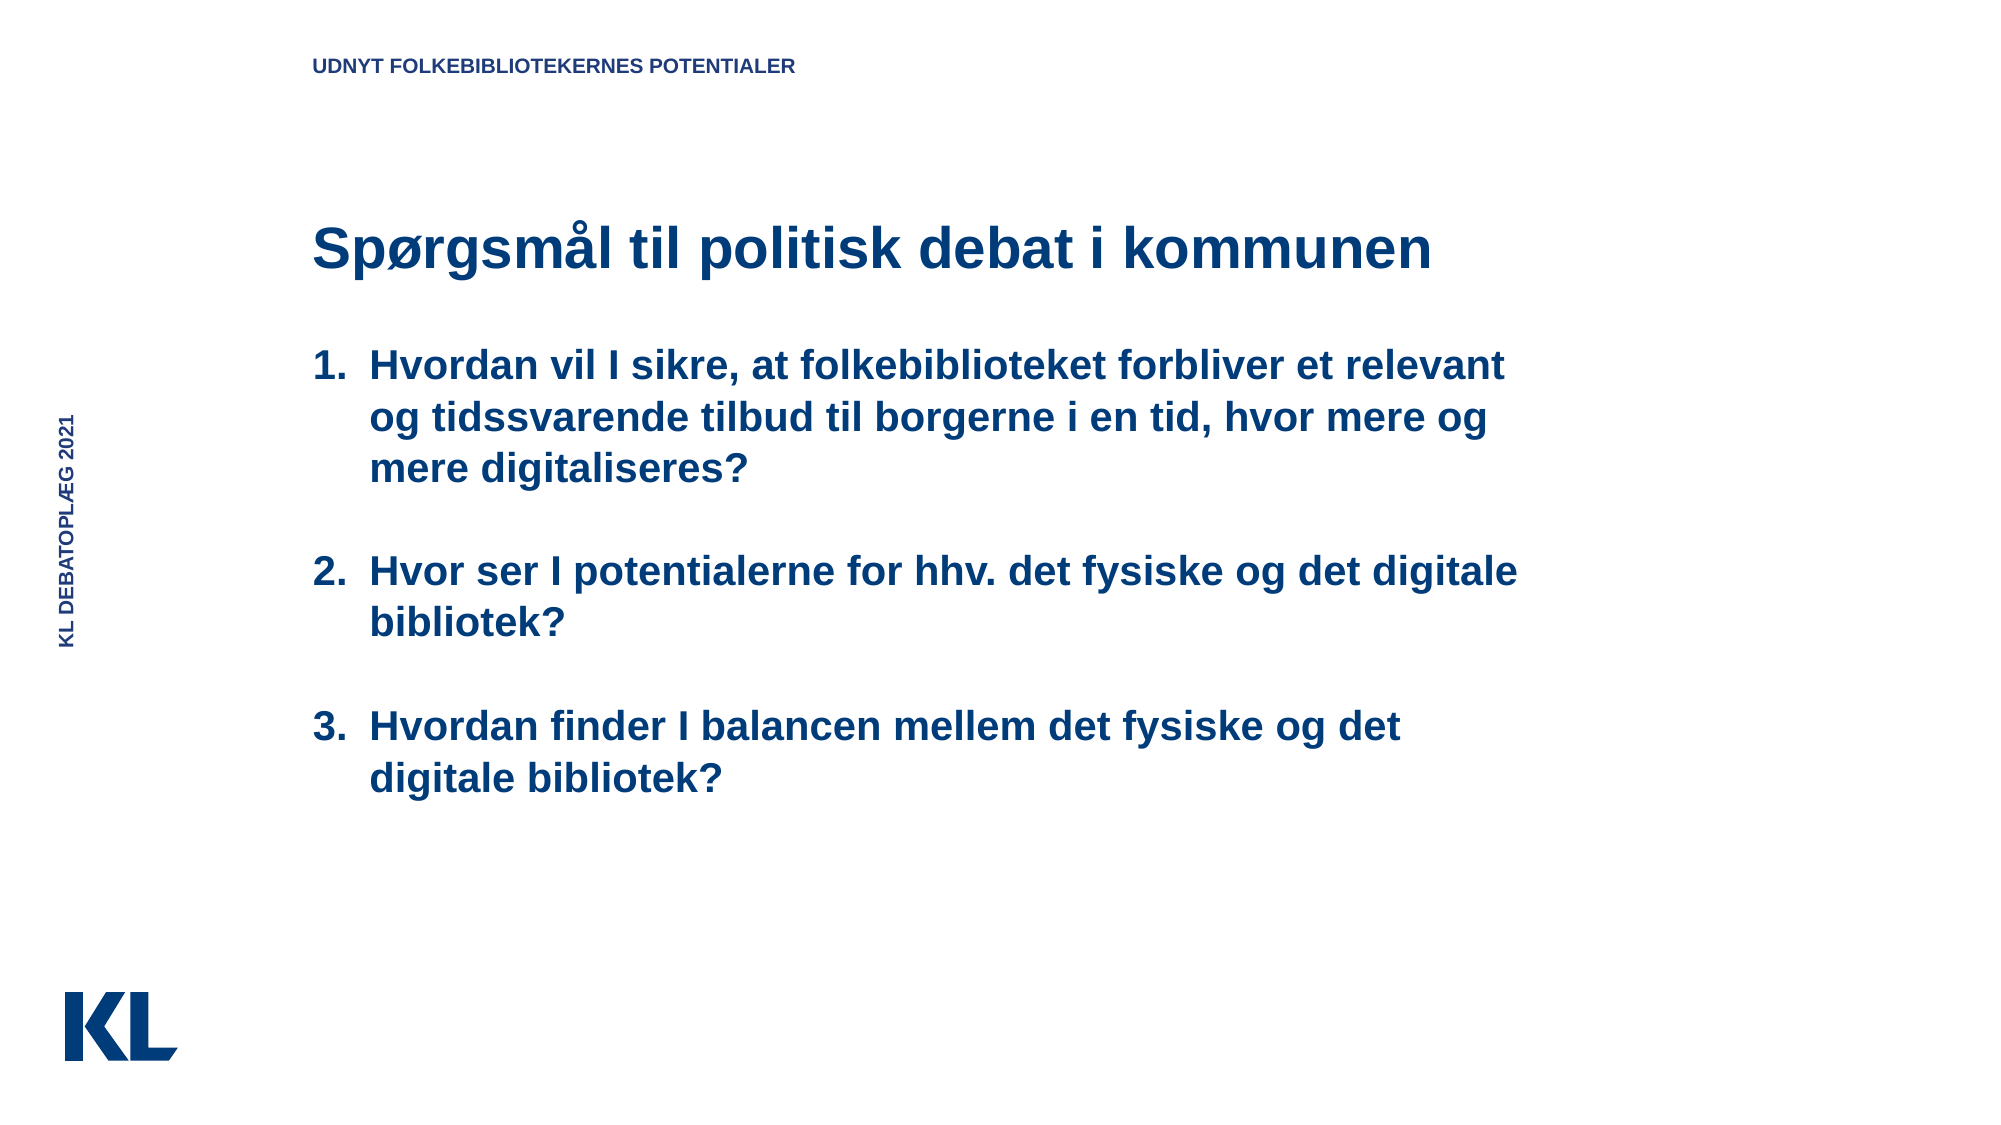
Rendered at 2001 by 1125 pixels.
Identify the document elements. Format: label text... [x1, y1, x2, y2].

footer KL debatoplæg 2021 [0, 129, 130, 934]
slide_number Udnyt folkebibliotekernes potentialer [312, 0, 1806, 130]
title Spørgsmål til politisk debat i kommunen [312, 130, 1554, 280]
list Hvordan vil I sikre, at folkebiblioteket forbliver et relevant og tidssvarende tilbud til borgerne i en tid, hvor mere og mere digitaliseres? Hvor ser I potentialerne for hhv. det fysiske og det digitale bibliotek? Hvordan finder I balancen mellem det fysiske og det digitale bibliotek? [312, 335, 1809, 934]
